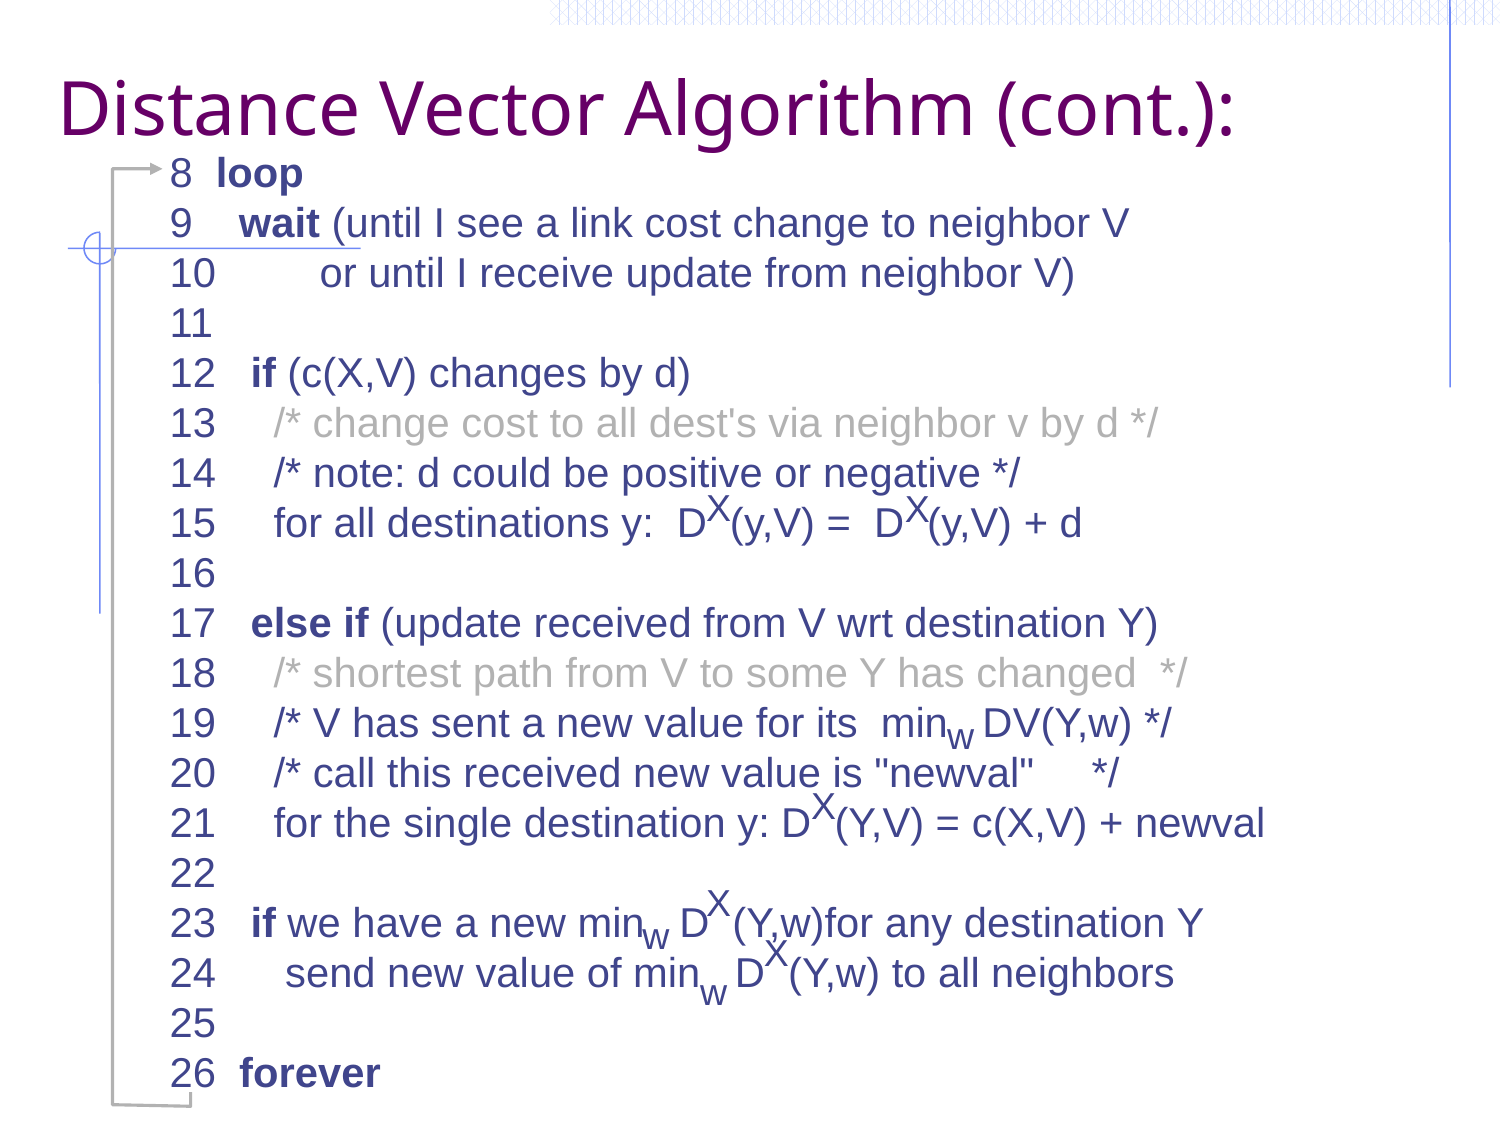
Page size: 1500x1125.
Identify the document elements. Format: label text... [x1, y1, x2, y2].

text_box X [691, 871, 747, 932]
text_box X [749, 921, 804, 982]
text_box X [691, 476, 747, 536]
text_box X [796, 774, 851, 835]
text_box X [889, 477, 945, 538]
text_box [112, 162, 191, 1107]
text_box w [627, 904, 685, 965]
title Distance Vector Algorithm (cont.): [42, 24, 1318, 158]
text_box w [932, 704, 989, 765]
text_box w [685, 960, 743, 1021]
text_box 8 loop 9 wait (until I see a link cost change to neighbor V 10 or until I receive update from neighbor V) 11 12 if (c(X,V) changes by d) 13 /* change cost to all dest's via neighbor v by d */ 14 /* note: d could be positive or negative */ 15 for all destinations y: D (y,V) = D (y,V) + d 16 17 else if (update received from V wrt destination Y) 18 /* shortest path from V to some Y has changed */ 19 /* V has sent a new value for its min DV(Y,w) */ 20 /* call this received new value is "newval" */ 21 for the single destination y: D (Y,V) = c(X,V) + newval 22 23 if we have a new min D (Y,w)for any destination Y 24 send new value of min D (Y,w) to all neighbors 25 26 forever [154, 138, 1293, 1104]
